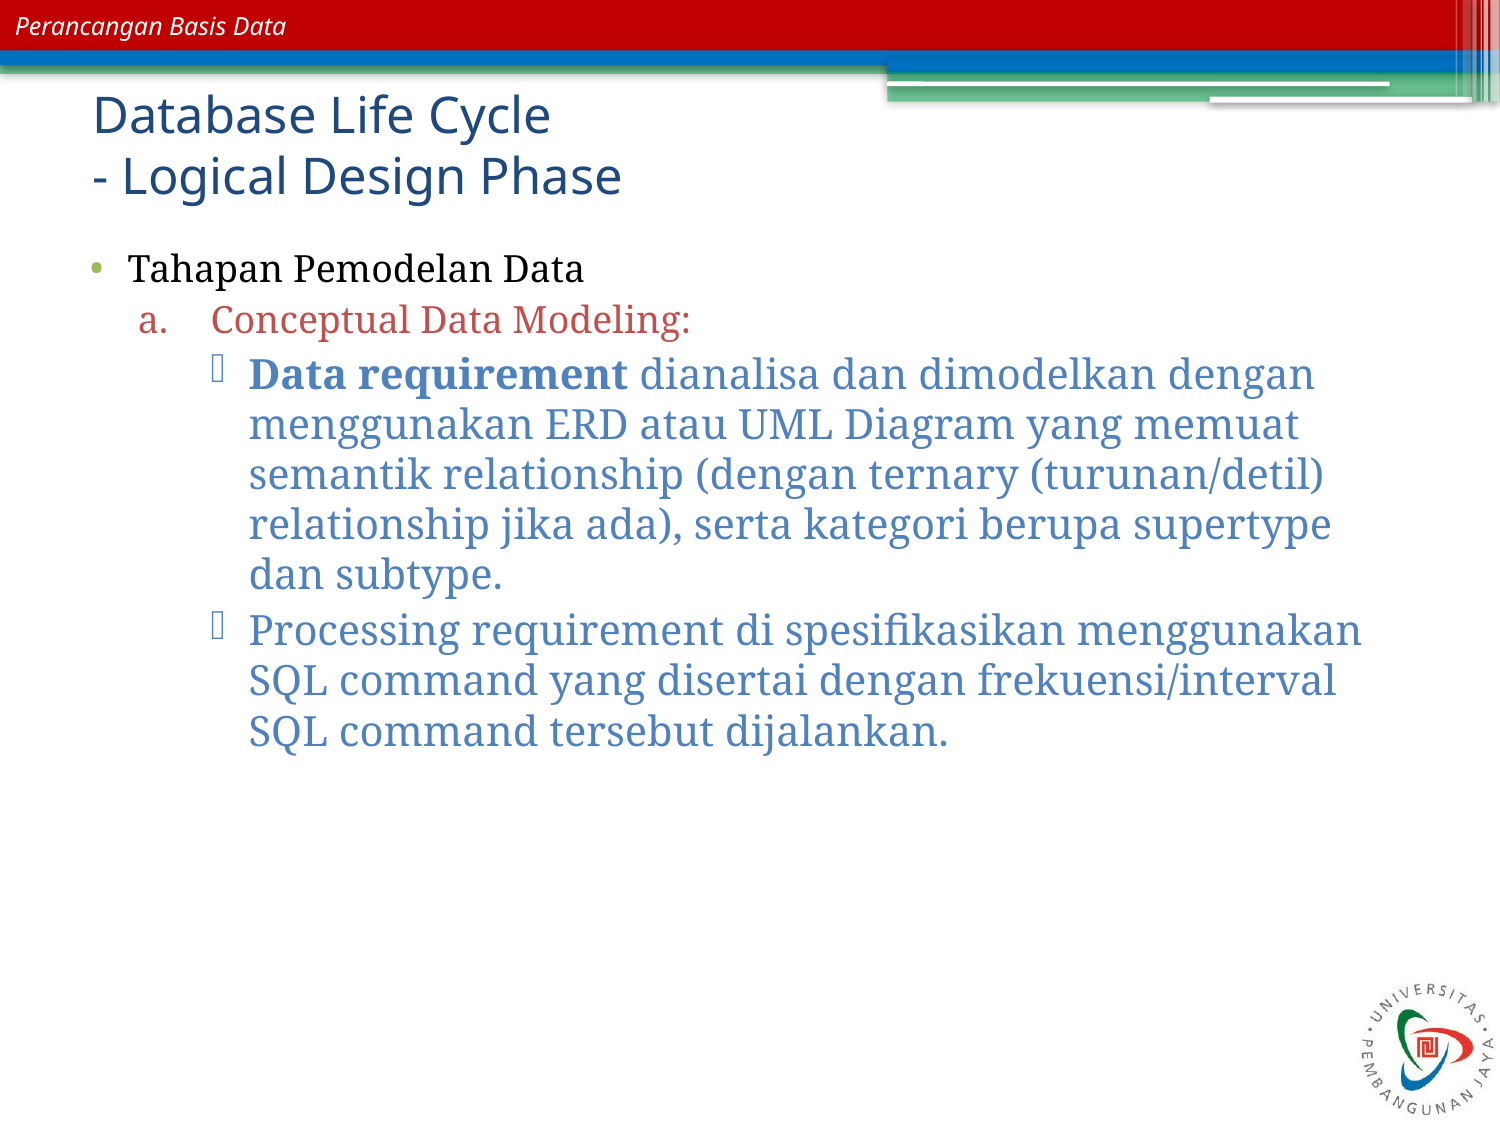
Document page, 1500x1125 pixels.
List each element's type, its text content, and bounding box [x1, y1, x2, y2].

picture [1352, 975, 1500, 1125]
title Database Life Cycle - Logical Design Phase [77, 74, 1428, 213]
list Tahapan Pemodelan Data Conceptual Data Modeling: Data requirement dianalisa dan dimodelkan dengan menggunakan ERD atau UML Diagram yang memuat semantik relationship (dengan ternary (turunan/detil) relationship jika ada), serta kategori berupa supertype dan subtype. Processing requirement di spesifikasikan menggunakan SQL command yang disertai dengan frekuensi/interval SQL command tersebut dijalankan. [75, 237, 1425, 1025]
